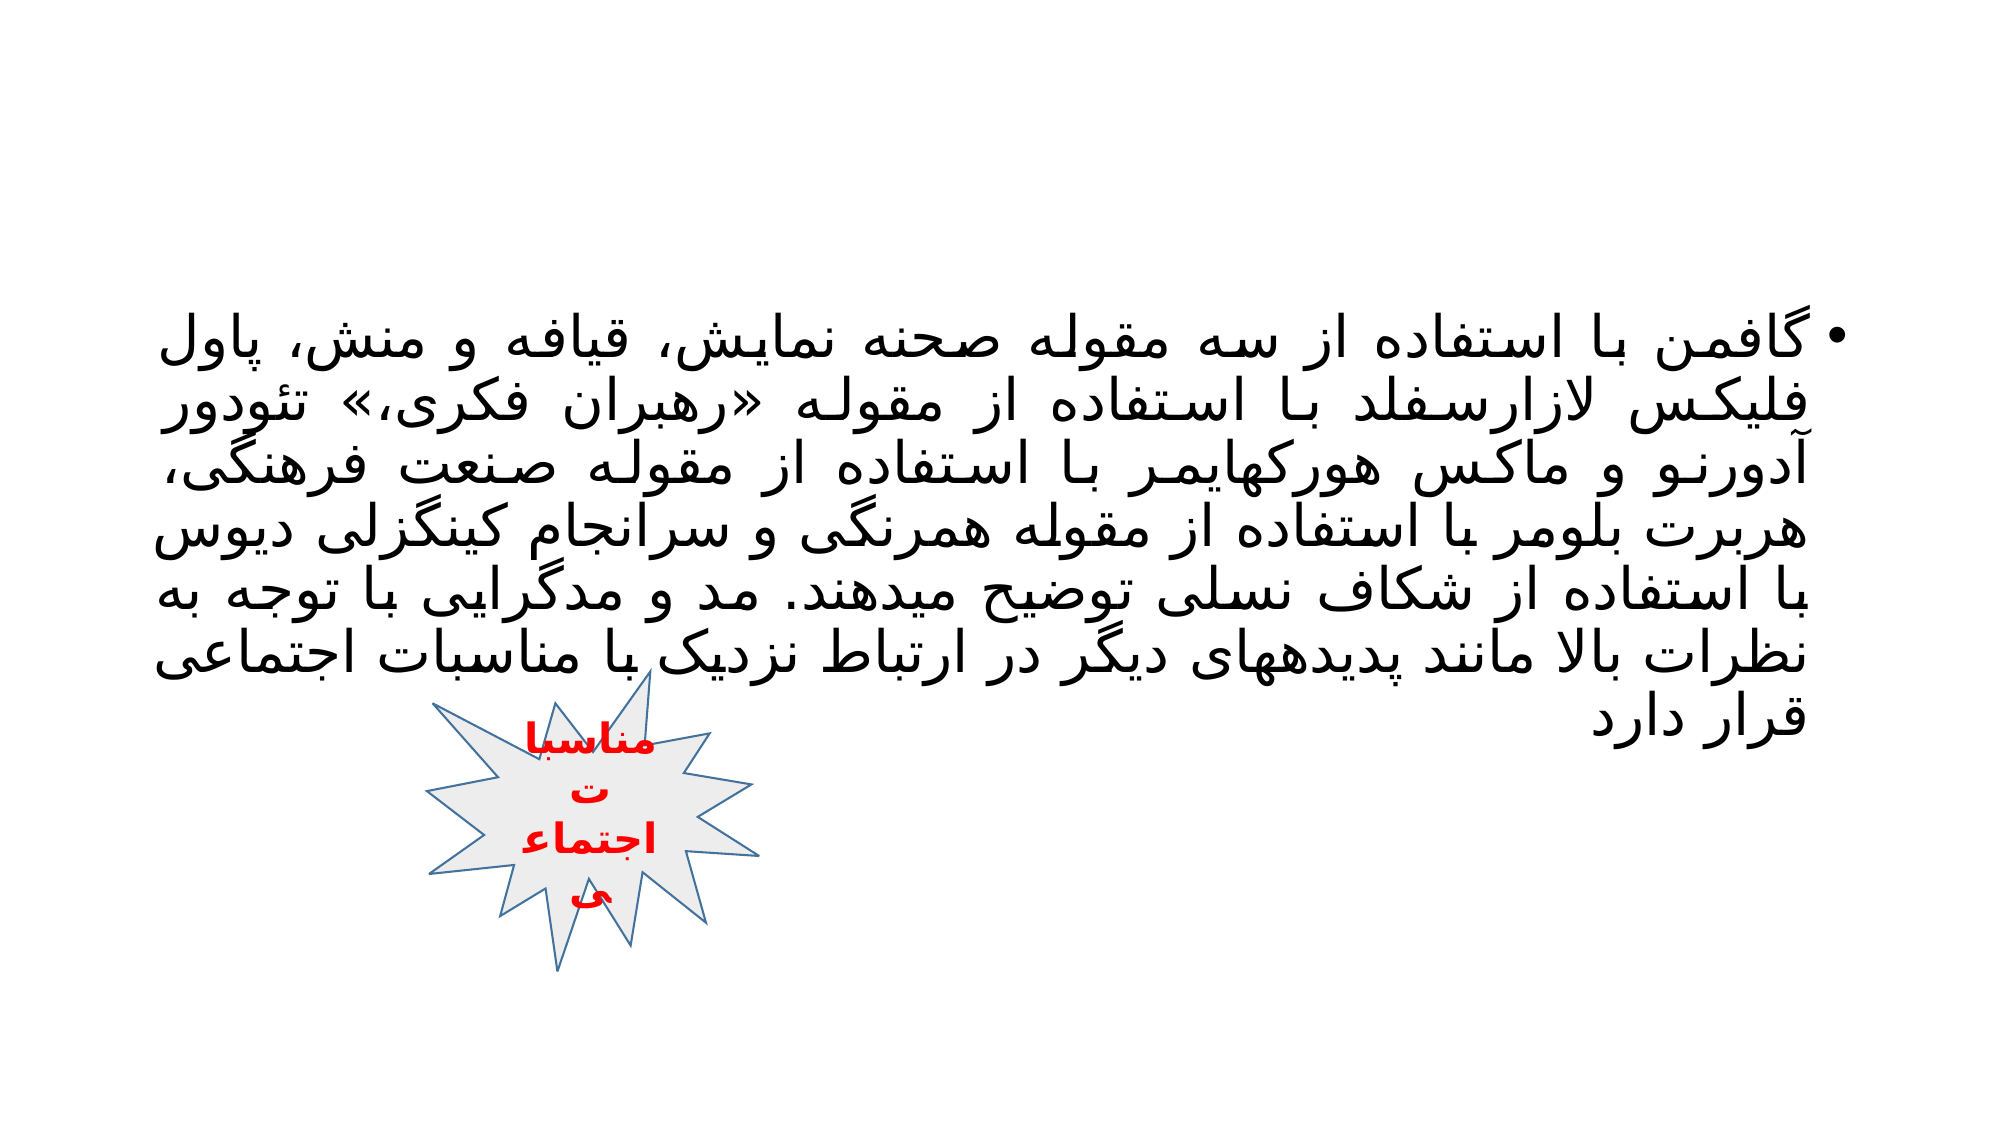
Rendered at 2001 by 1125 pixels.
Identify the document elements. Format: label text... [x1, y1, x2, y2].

text_box مناسبات اجتماعی [424, 667, 760, 972]
list گافمن با استفاده از سه مقوله صحنه نمایش، قیافه و منش، پاول فلیکس لازارسفلد با استفاده از مقوله «رهبران فکری،» تئودور آدورنو و ماکس هورکهایمر با استفاده از مقوله صنعت فرهنگی، هربرت بلومر با استفاده از مقوله همرنگی و سرانجام کینگزلی دیوس با استفاده از شکاف نسلی توضیح میدهند. مد و مدگرایی با توجه به نظرات بالا مانند پدیدههای دیگر در ارتباط نزدیک با مناسبات اجتماعی قرار دارد [137, 299, 1863, 1014]
